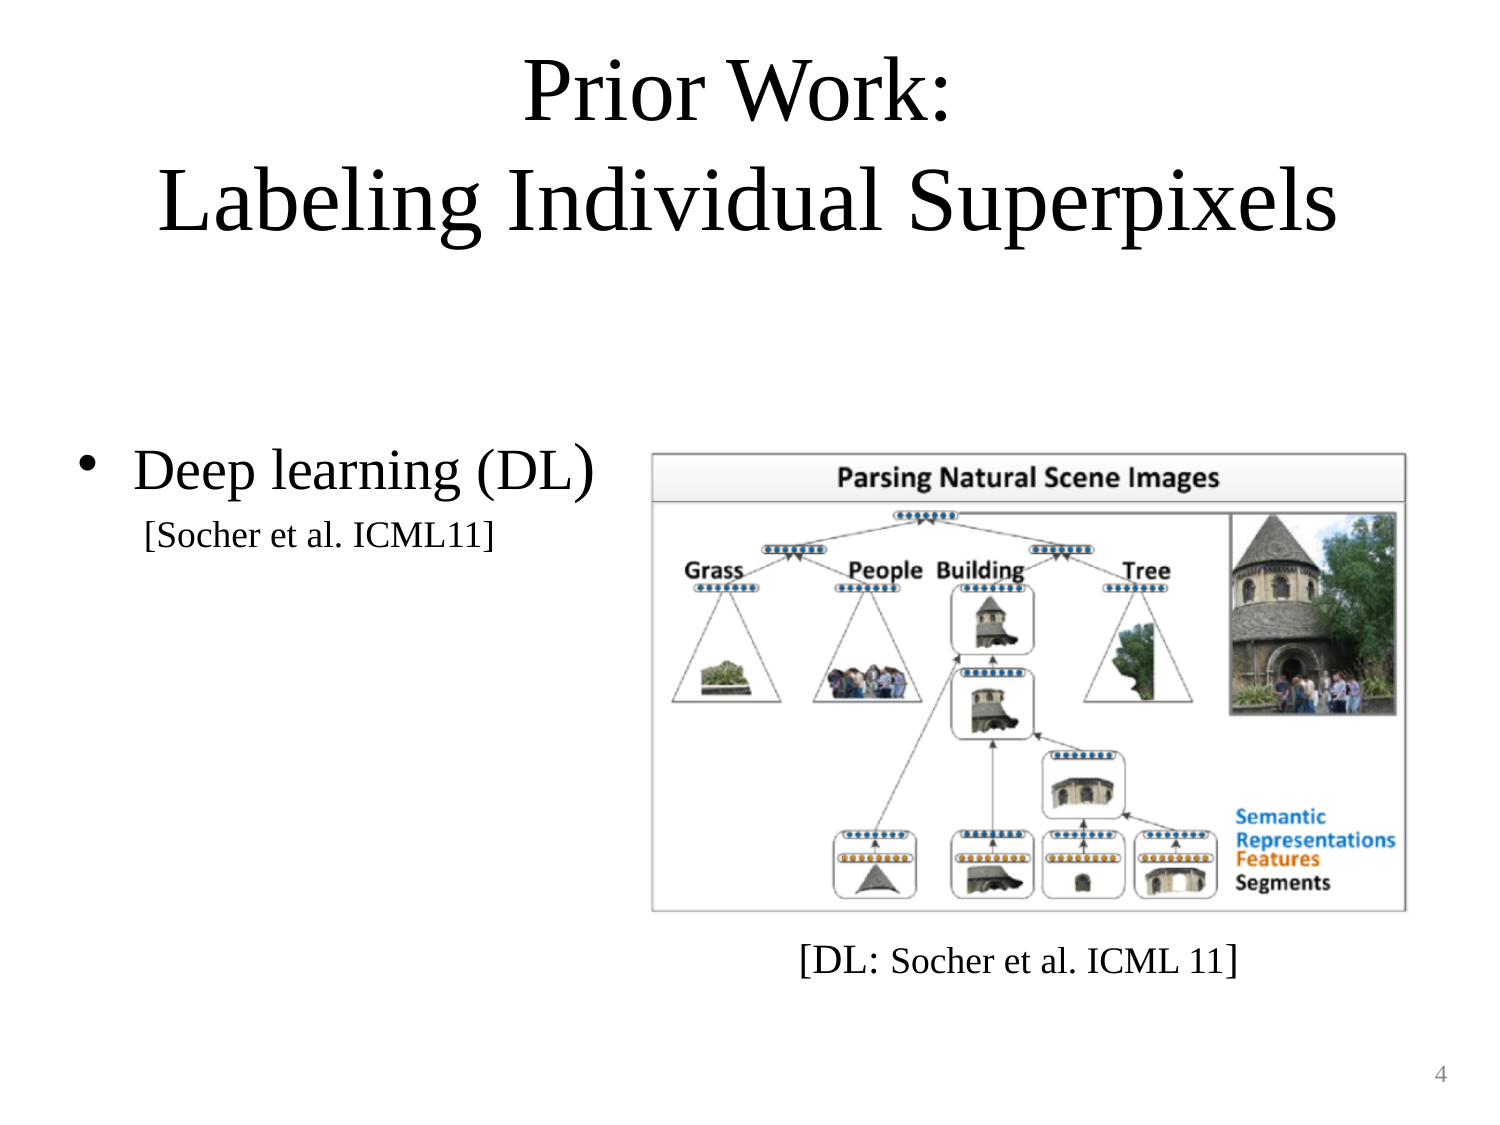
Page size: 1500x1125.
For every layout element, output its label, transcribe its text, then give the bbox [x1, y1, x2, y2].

text_box [DL: Socher et al. ICML 11] [762, 928, 1275, 989]
picture [646, 449, 1413, 920]
slide_number 4 [1112, 1042, 1463, 1103]
list Deep learning (DL) [Socher et al. ICML11] [62, 249, 1463, 638]
title Prior Work: Labeling Individual Superpixels [75, 45, 1425, 233]
